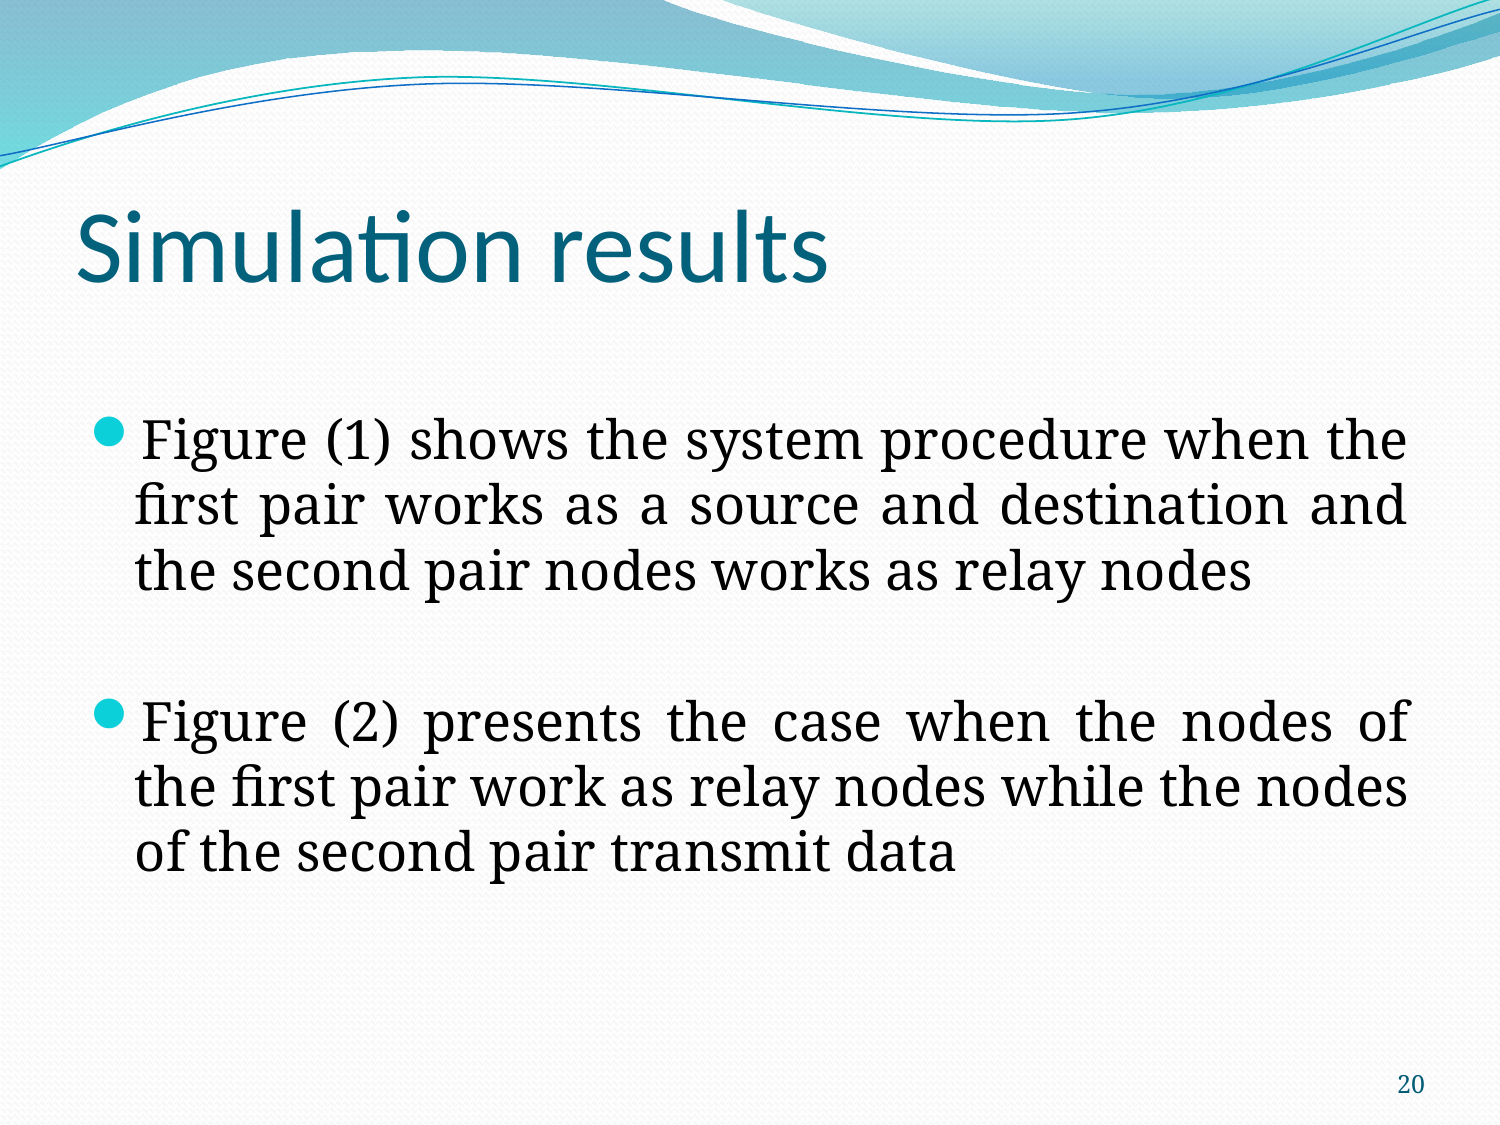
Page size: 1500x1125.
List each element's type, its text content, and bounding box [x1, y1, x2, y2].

title Simulation results [75, 115, 1425, 303]
slide_number 20 [1299, 1042, 1425, 1103]
list Figure (1) shows the system procedure when the first pair works as a source and destination and the second pair nodes works as relay nodes Figure (2) presents the case when the nodes of the first pair work as relay nodes while the nodes of the second pair transmit data [75, 317, 1425, 1038]
